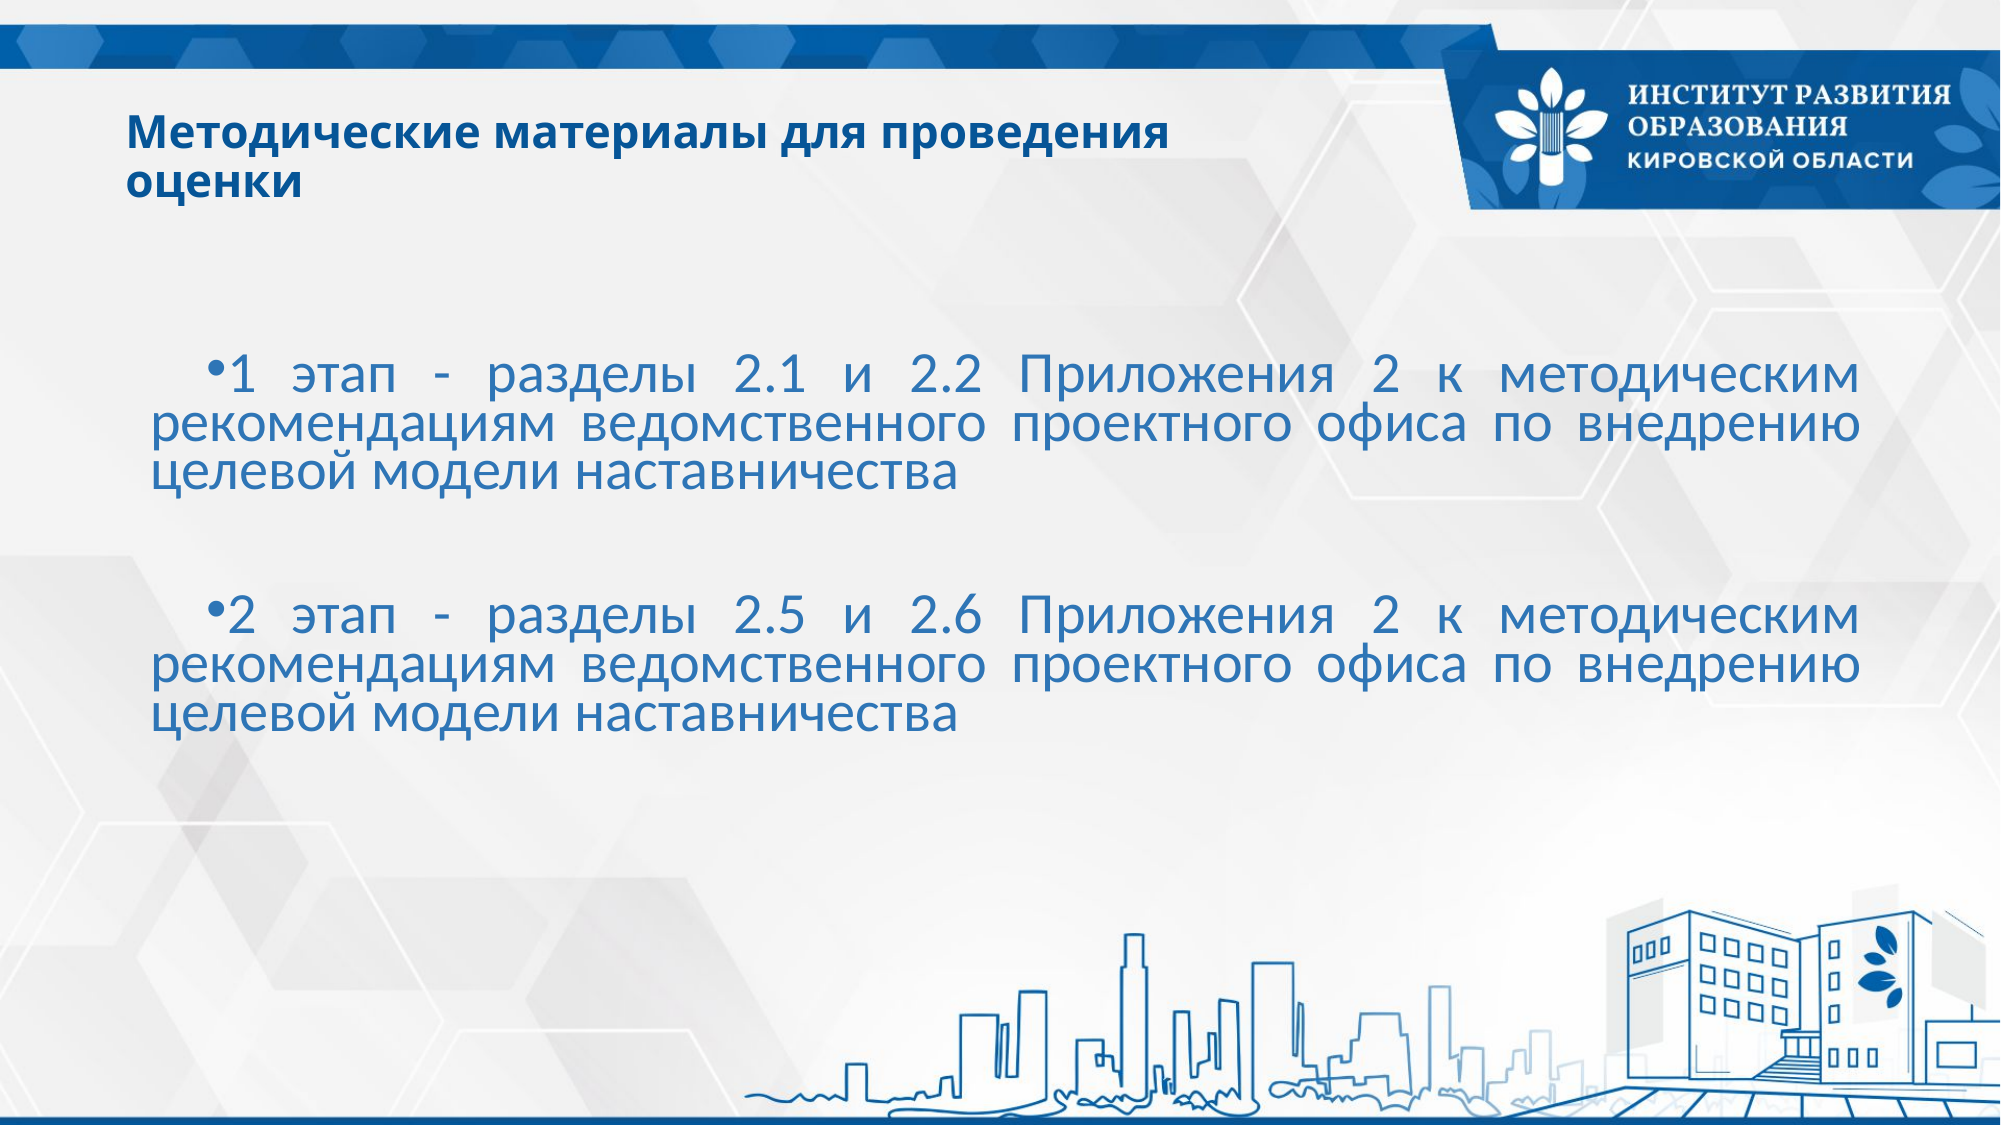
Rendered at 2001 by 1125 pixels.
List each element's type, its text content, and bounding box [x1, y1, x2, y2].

list 1 этап - разделы 2.1 и 2.2 Приложения 2 к методическим рекомендациям ведомственного проектного офиса по внедрению целевой модели наставничества 2 этап - разделы 2.5 и 2.6 Приложения 2 к методическим рекомендациям ведомственного проектного офиса по внедрению целевой модели наставничества [97, 252, 1878, 882]
picture [0, 0, 2001, 1125]
title Методические материалы для проведения оценки [110, 87, 1359, 230]
